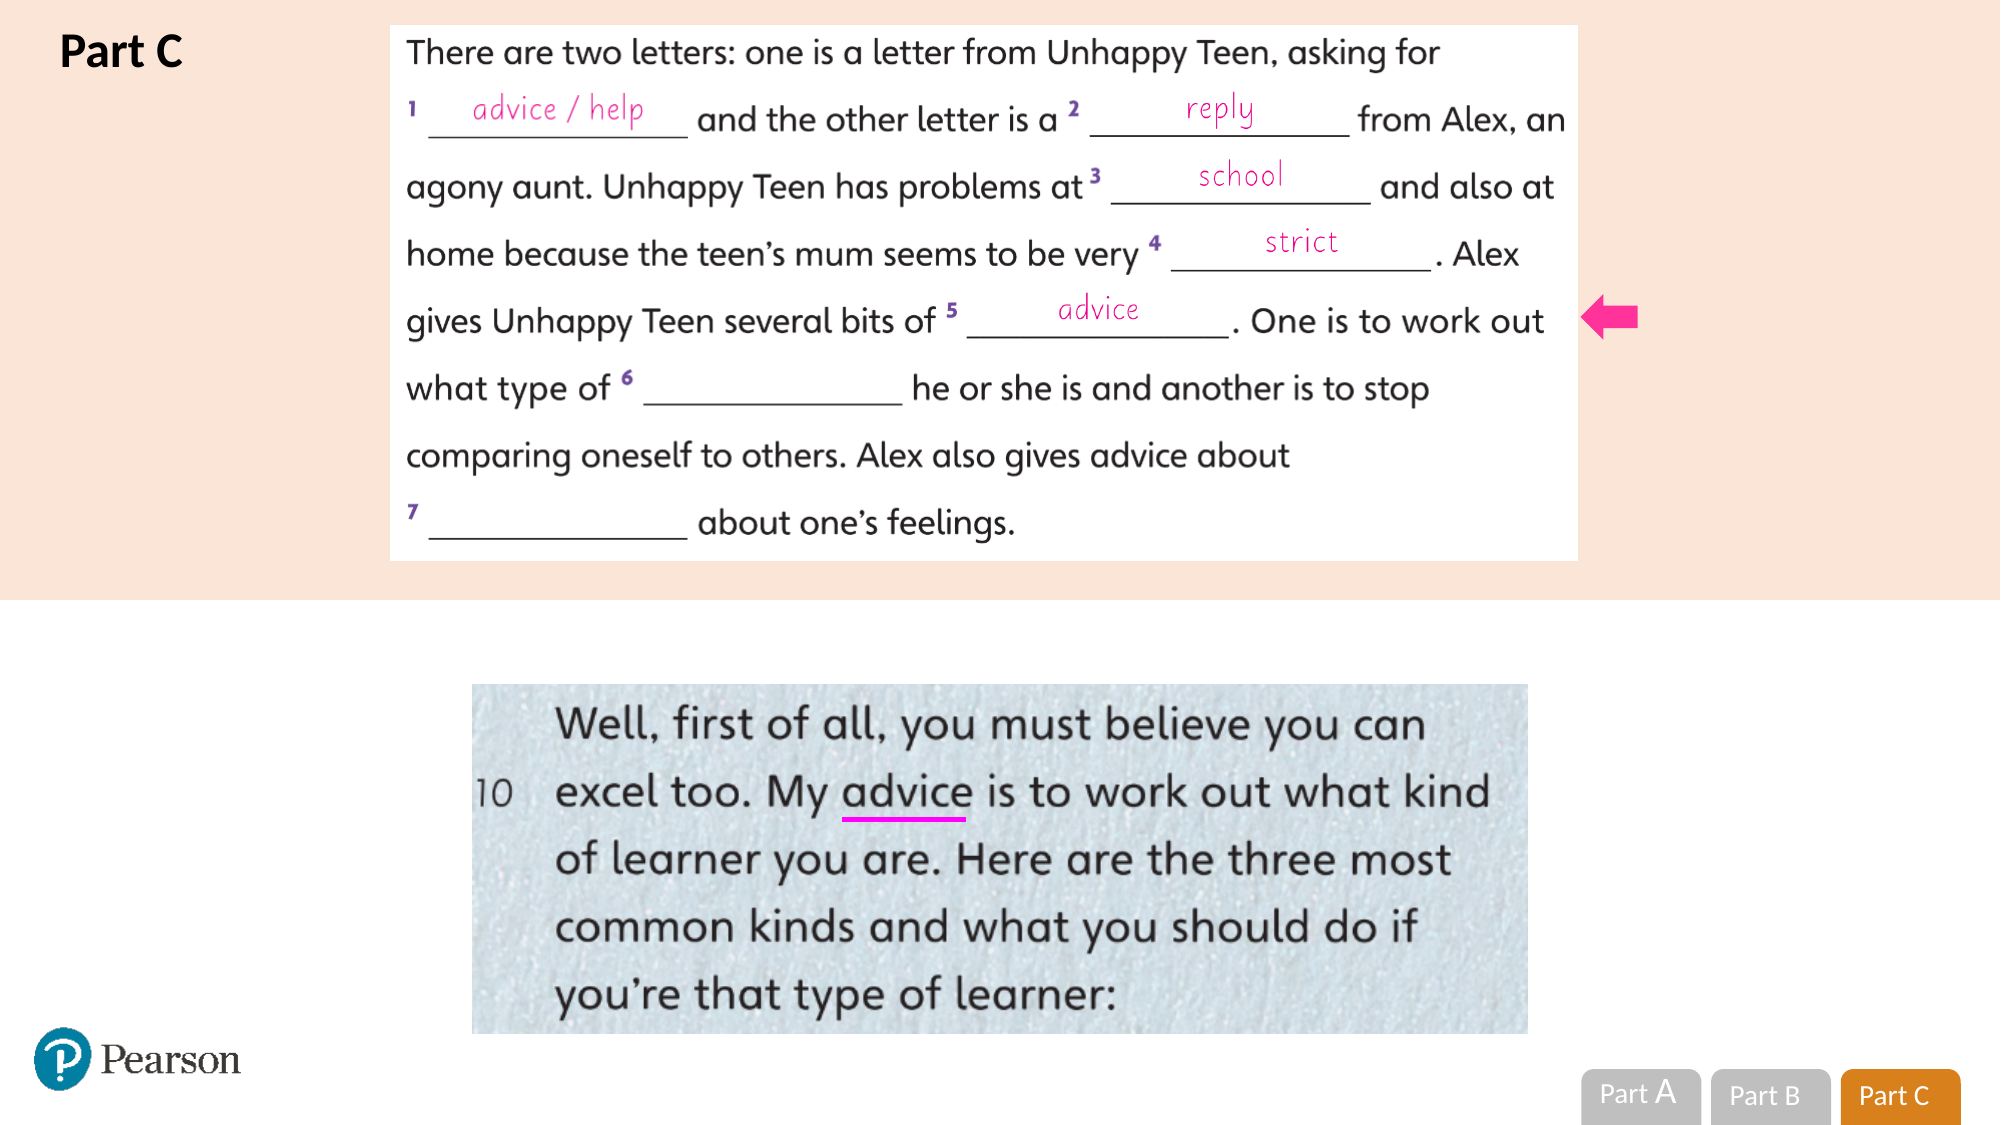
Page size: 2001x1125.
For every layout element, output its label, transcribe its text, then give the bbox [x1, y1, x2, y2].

picture [6, 999, 269, 1119]
text_box Part C [1839, 1067, 1963, 1125]
text_box Part B [1709, 1067, 1833, 1125]
text_box Part A [1579, 1067, 1703, 1125]
picture [390, 25, 1578, 561]
picture [472, 684, 1528, 1034]
text_box [0, 0, 2000, 601]
text_box [1580, 294, 1638, 340]
text_box Part C [45, 10, 326, 85]
